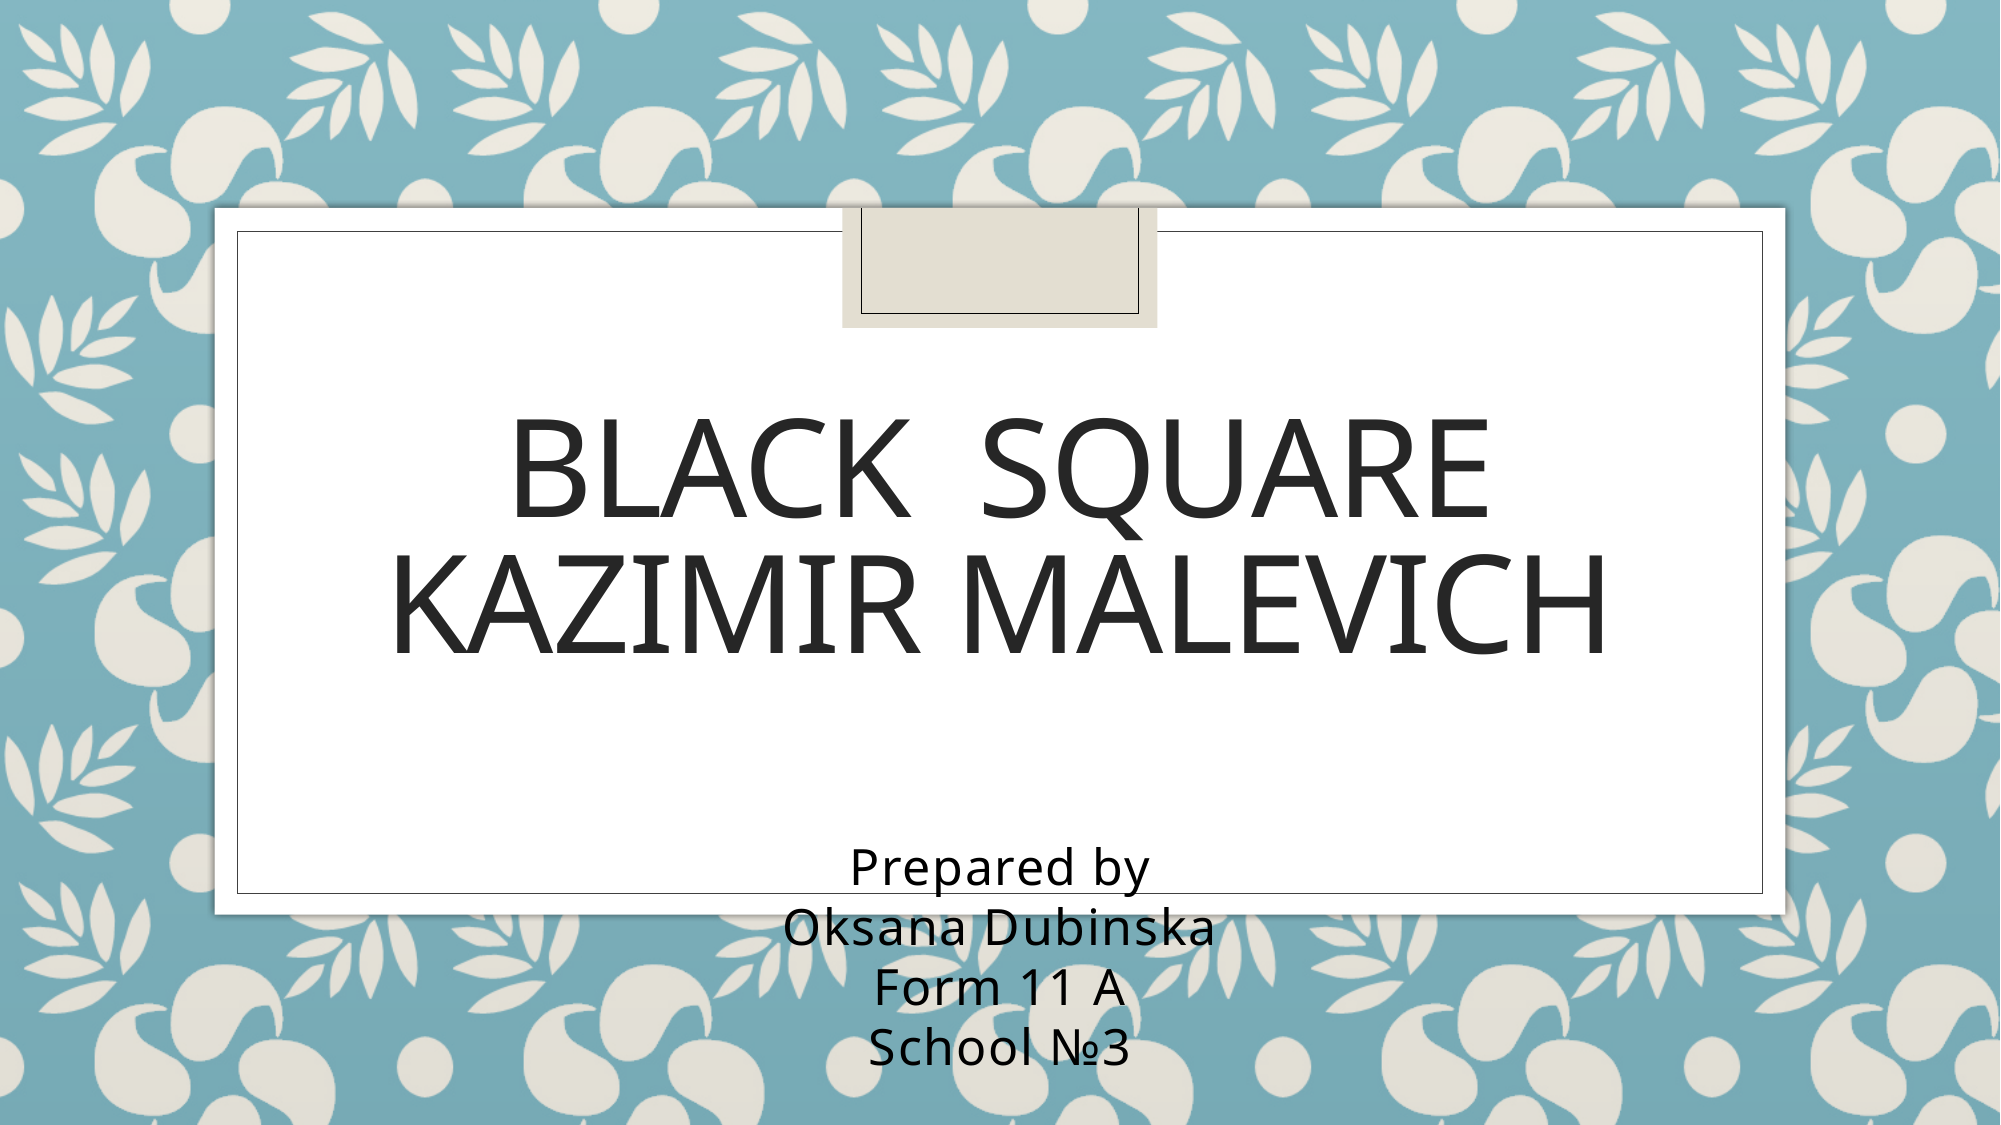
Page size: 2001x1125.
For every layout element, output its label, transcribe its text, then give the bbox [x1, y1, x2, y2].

title Black Square Kazimir Malevich [249, 149, 1750, 694]
subtitle Prepared by Oksana Dubinska Form 11 A School №3 [624, 827, 1376, 1094]
